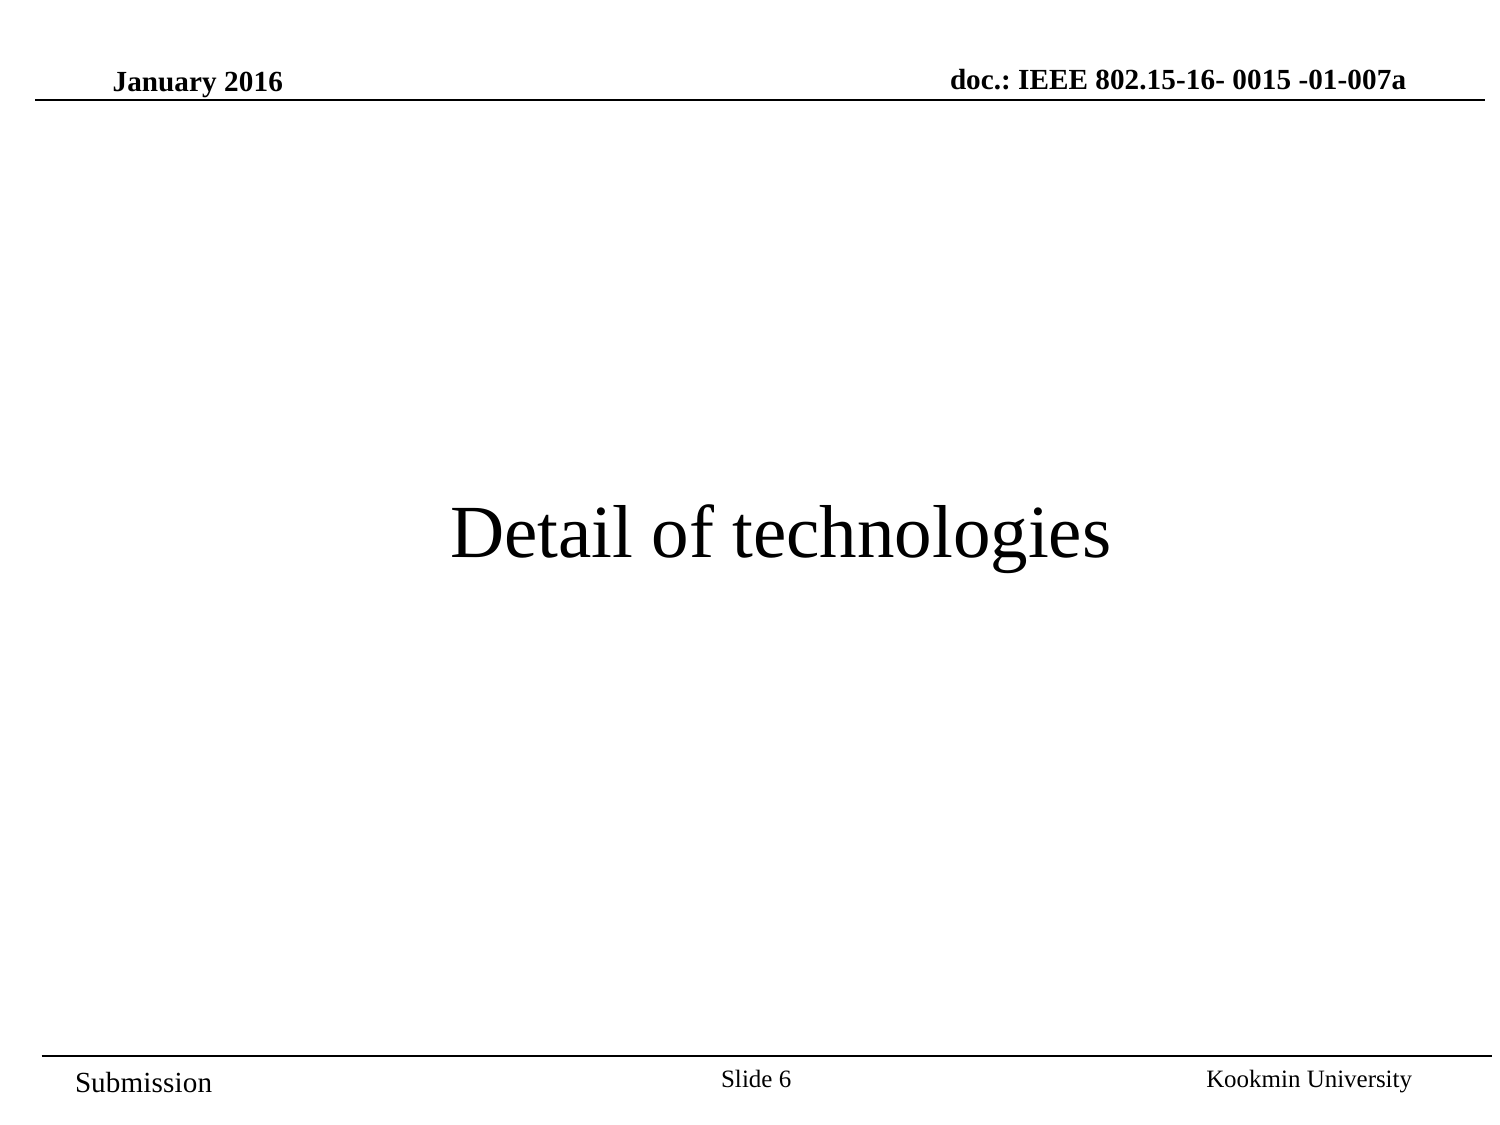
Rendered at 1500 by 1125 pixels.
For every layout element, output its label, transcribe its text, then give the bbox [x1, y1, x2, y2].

text_box Submission [75, 1062, 338, 1098]
text_box doc.: IEEE 802.15-16- 0015 -01-007a [949, 60, 1463, 96]
text_box Detail of technologies [287, 475, 1275, 580]
slide_number Slide 6 [712, 1062, 800, 1093]
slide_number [112, 62, 375, 98]
footer Kookmin University [900, 1062, 1413, 1093]
